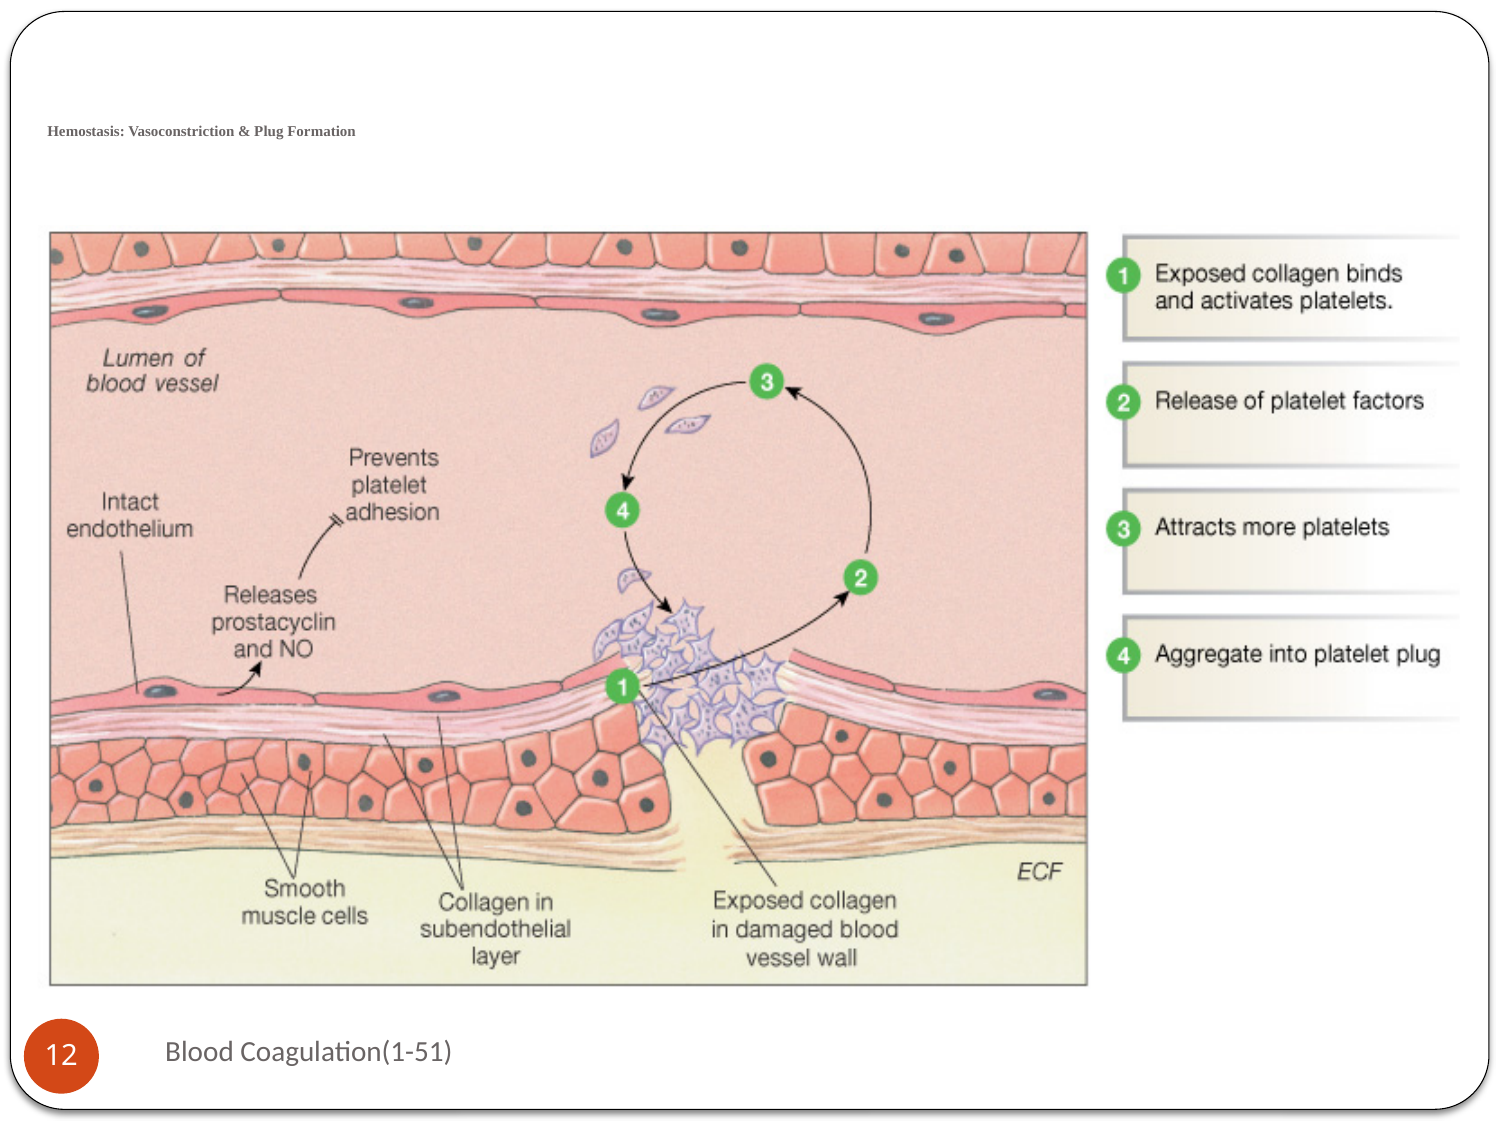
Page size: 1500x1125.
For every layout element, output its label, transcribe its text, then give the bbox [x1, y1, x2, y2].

title Hemostasis: Vasoconstriction & Plug Formation [32, 71, 1470, 155]
picture [37, 224, 1460, 1001]
slide_number 12 [23, 1018, 99, 1094]
footer Blood Coagulation(1-51) [150, 1012, 800, 1088]
